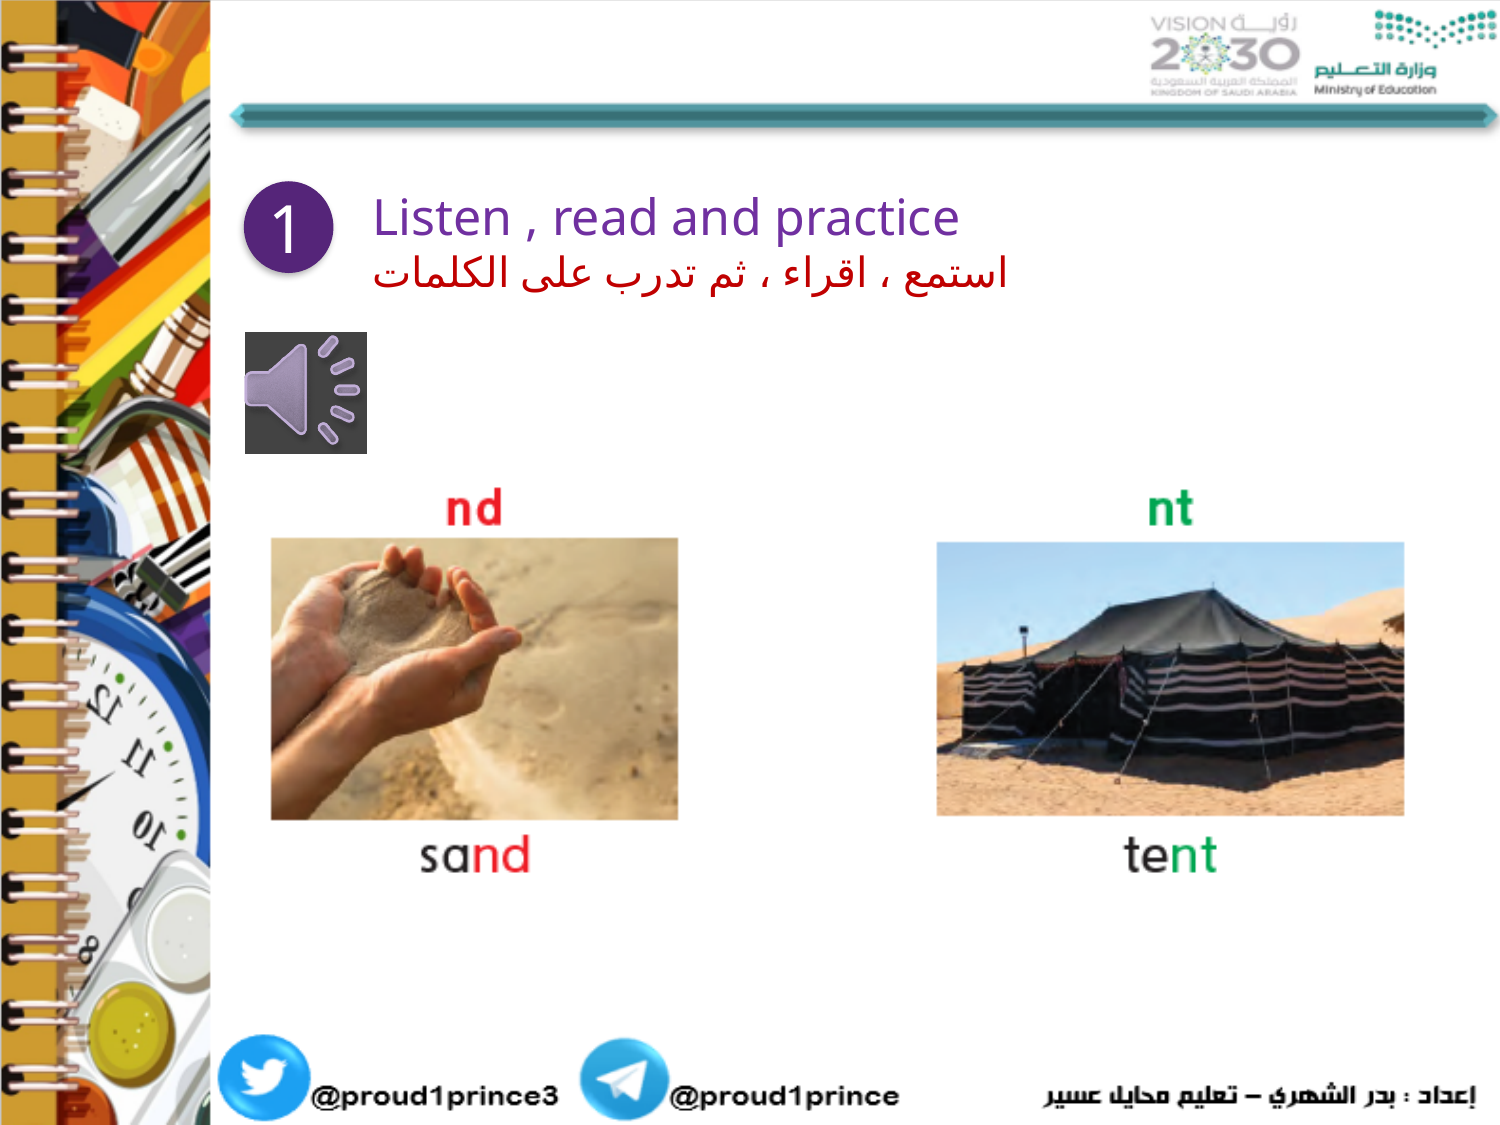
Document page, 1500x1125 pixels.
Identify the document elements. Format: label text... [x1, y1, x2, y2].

text_box Listen , read and practice استمع ، اقراء ، ثم تدرب على الكلمات [357, 178, 1111, 303]
text_box 1 [242, 180, 335, 275]
picture [0, 0, 1500, 1125]
